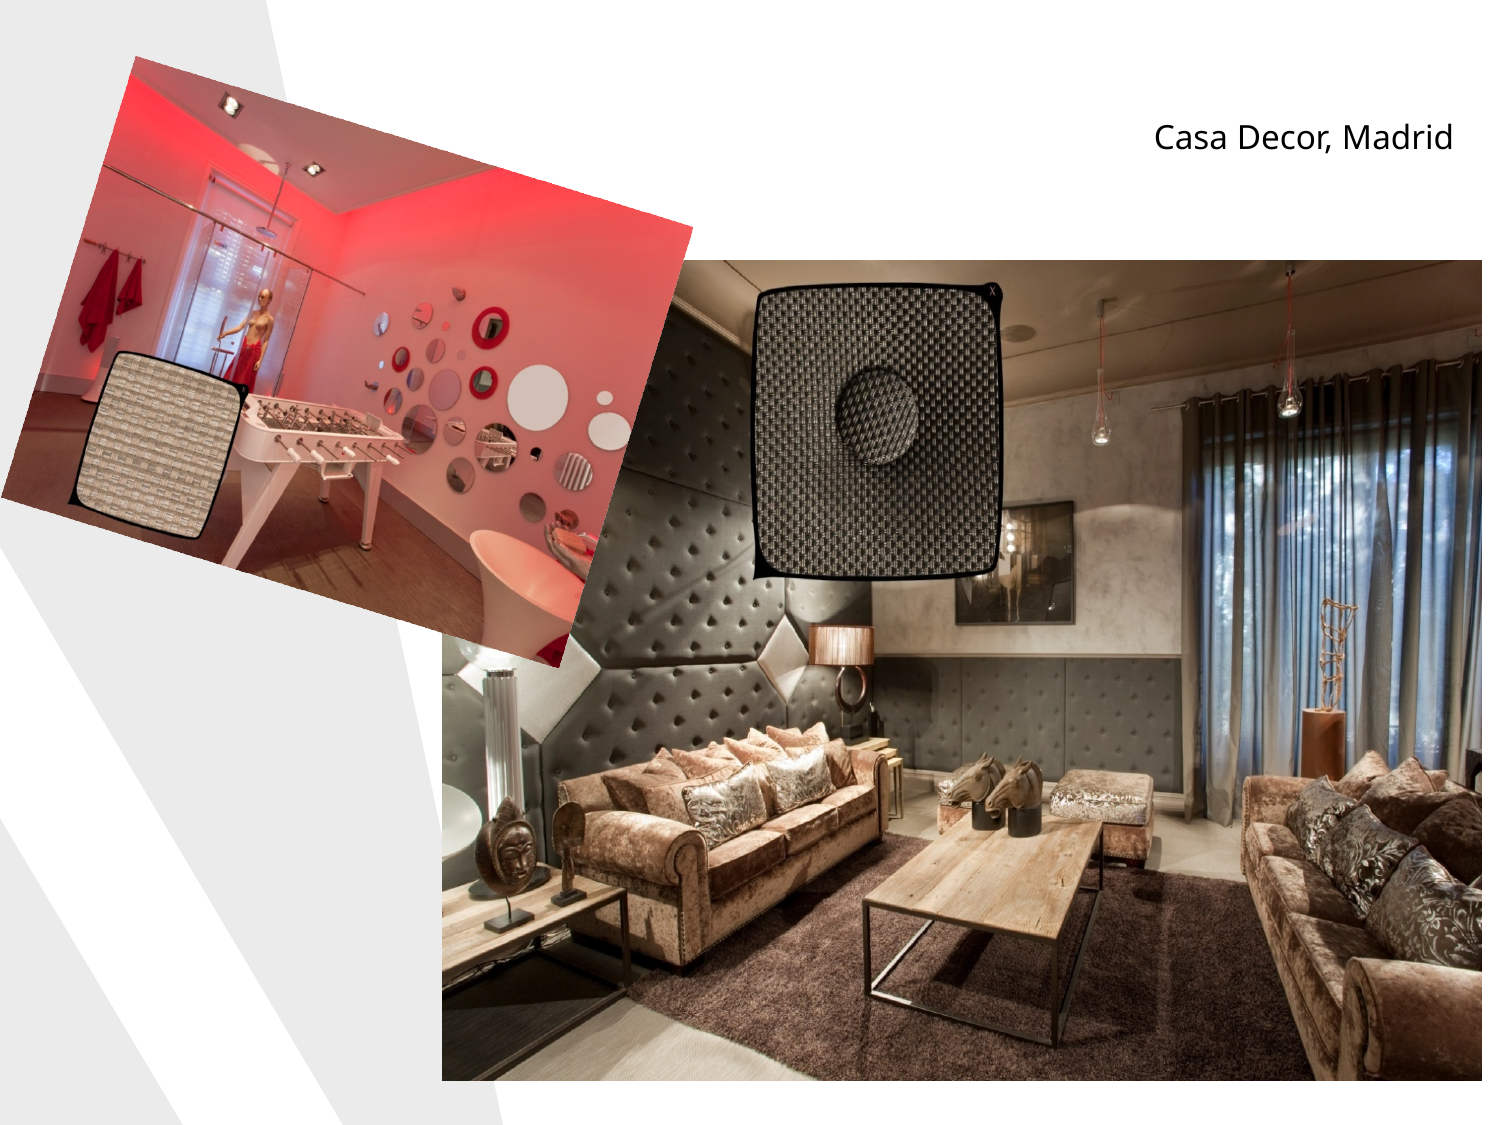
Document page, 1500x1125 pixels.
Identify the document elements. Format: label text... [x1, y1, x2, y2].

text_box Casa Decor, Madrid [1062, 108, 1470, 164]
picture [2, 57, 1483, 1082]
